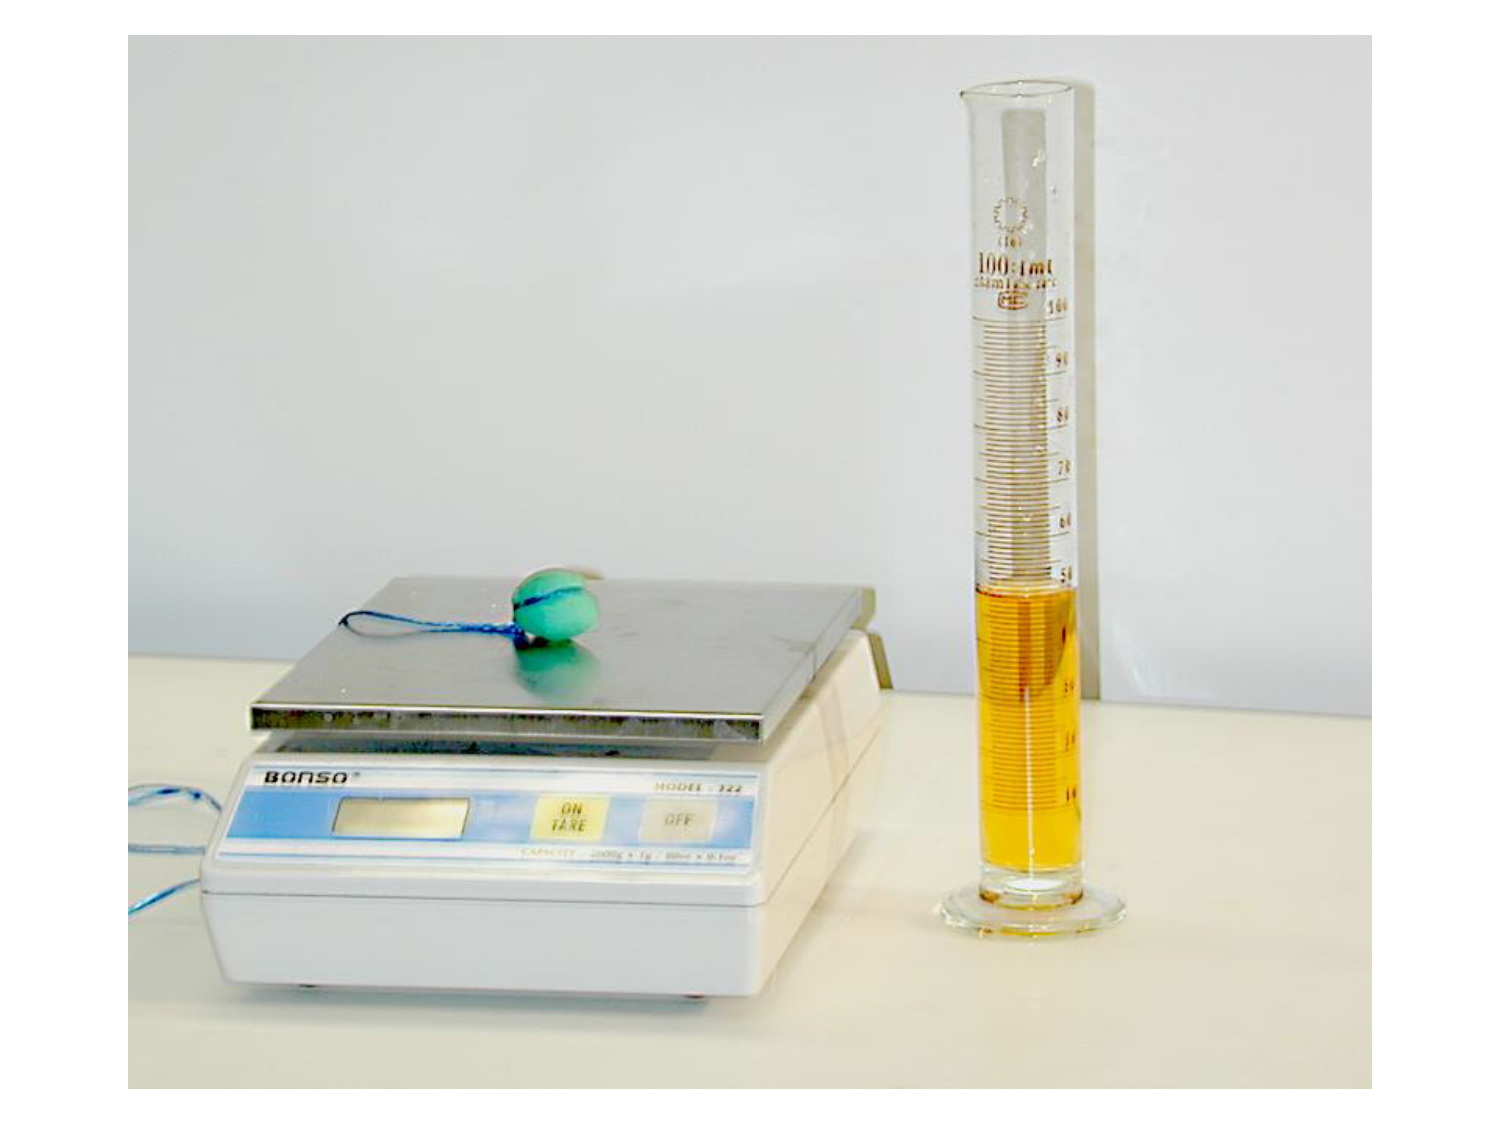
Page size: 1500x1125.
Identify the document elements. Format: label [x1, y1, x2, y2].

picture [127, 35, 1373, 1090]
